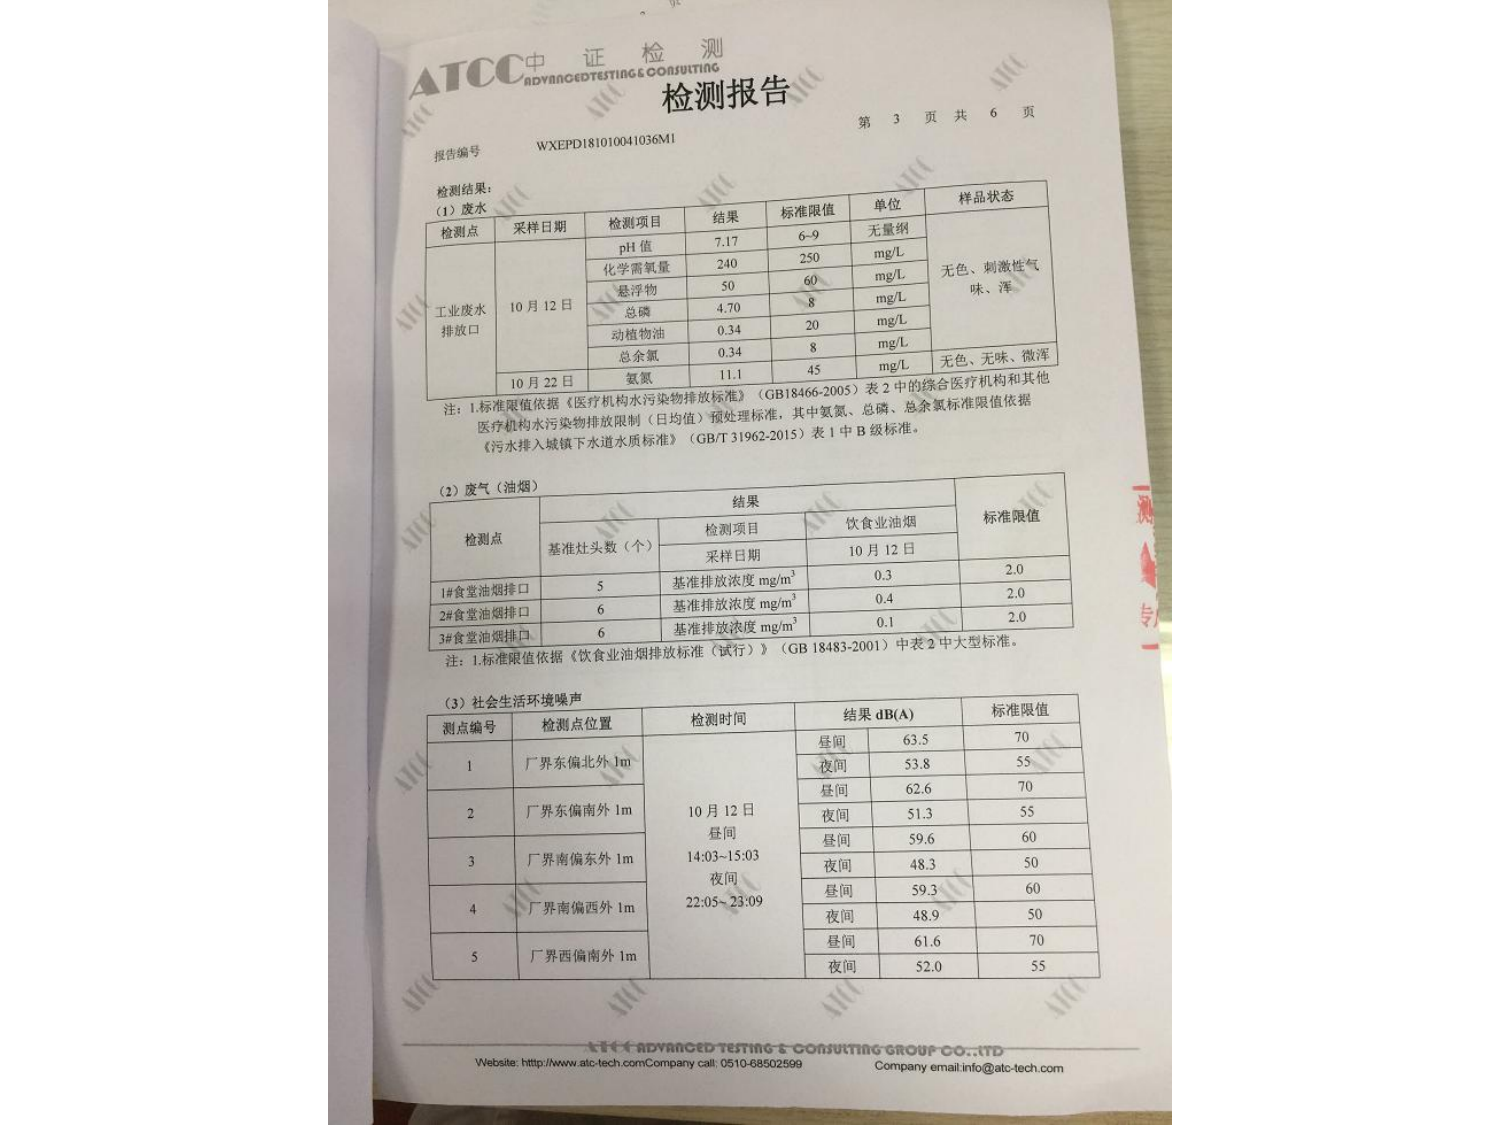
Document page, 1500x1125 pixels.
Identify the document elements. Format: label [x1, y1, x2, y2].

picture [327, 0, 1173, 1125]
